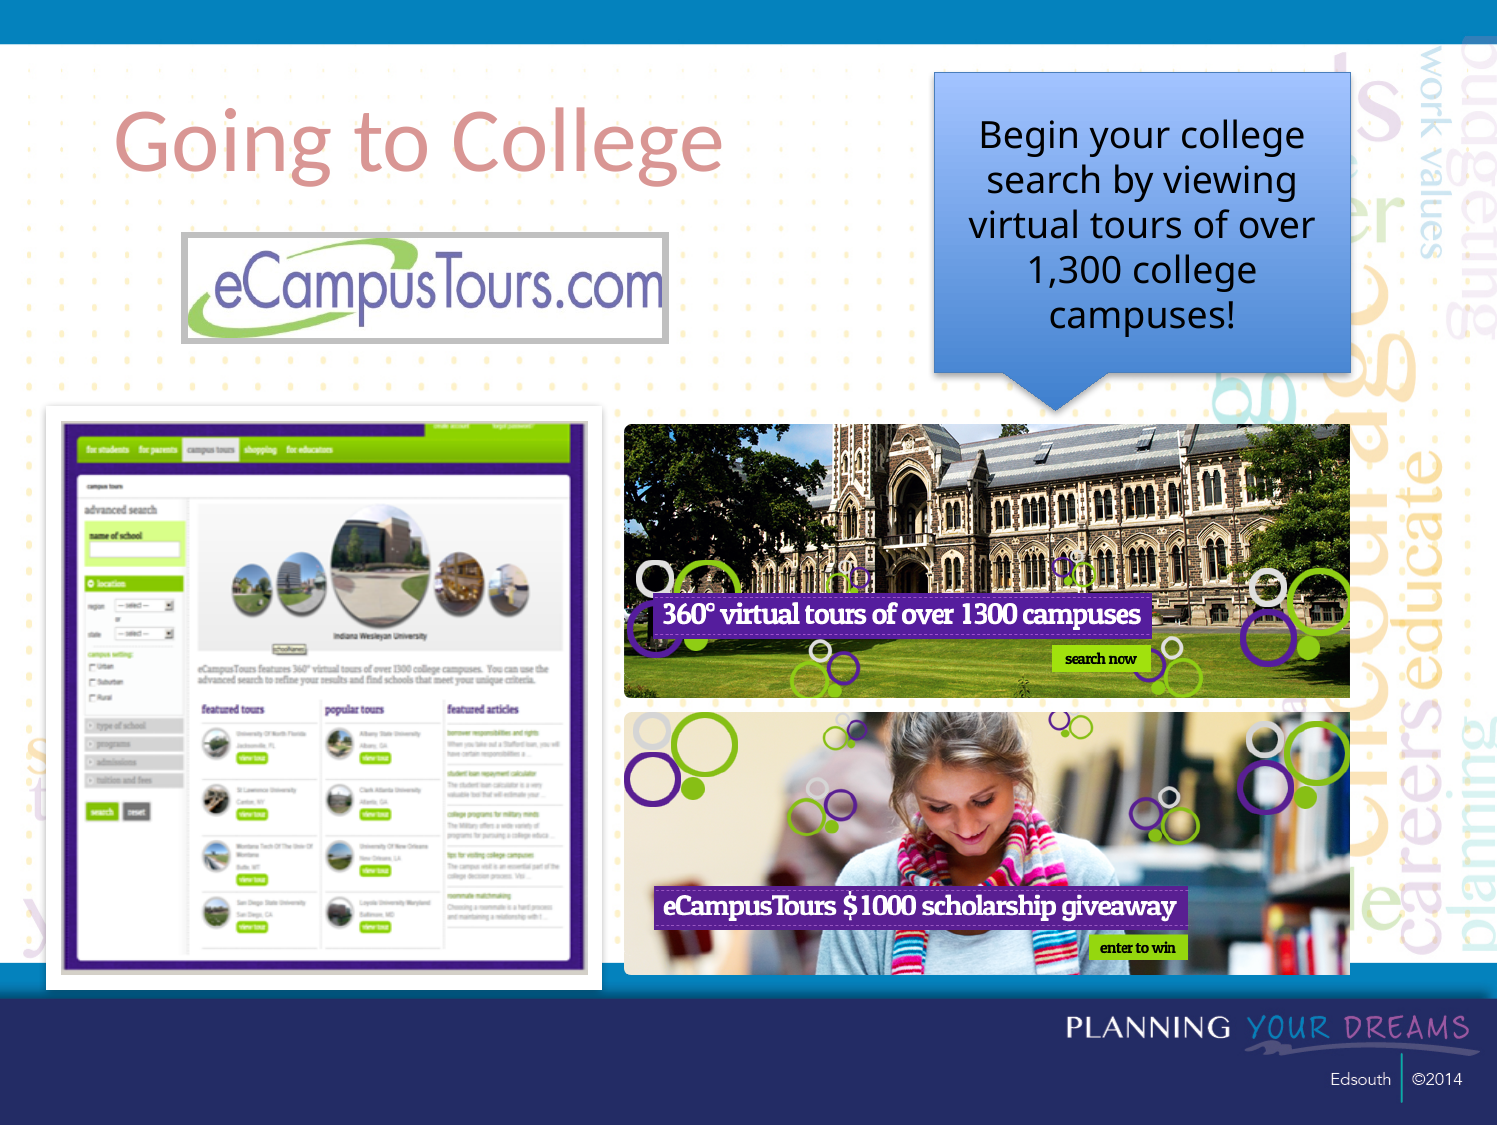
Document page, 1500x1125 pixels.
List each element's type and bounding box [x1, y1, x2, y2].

picture [0, 999, 1498, 1125]
text_box [60, 420, 588, 976]
picture [0, 37, 1498, 989]
